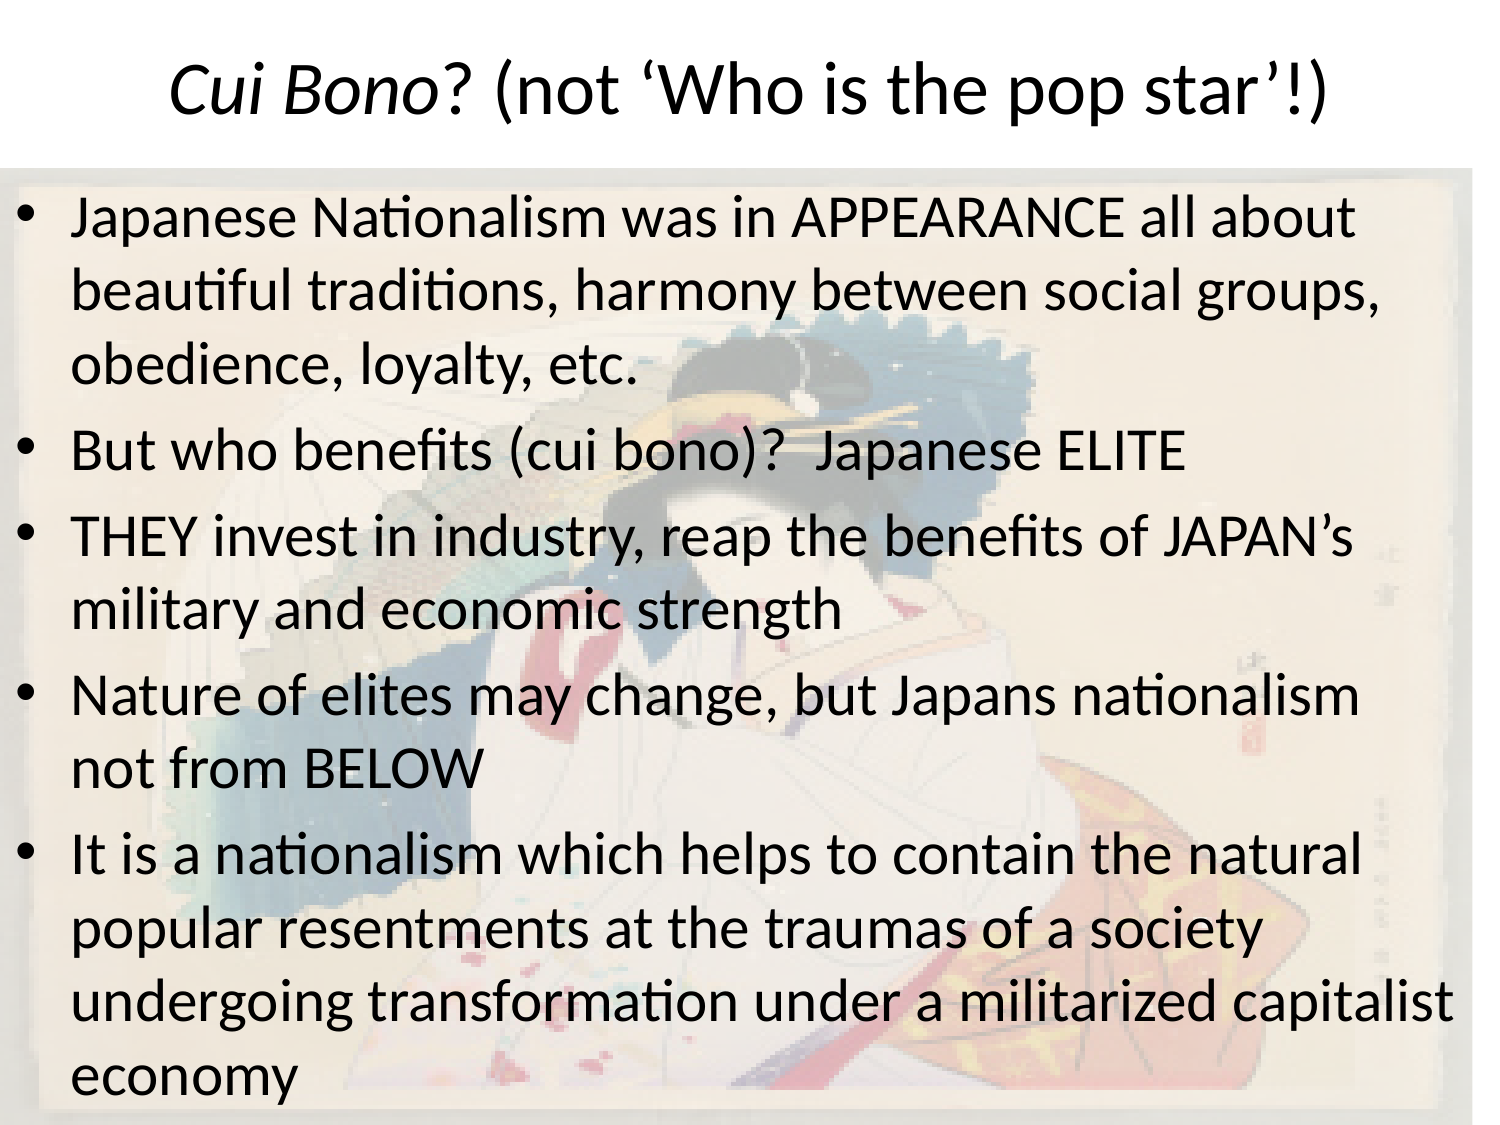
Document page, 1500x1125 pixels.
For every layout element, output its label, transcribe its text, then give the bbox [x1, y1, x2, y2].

title Cui Bono? (not ‘Who is the pop star’!) [75, 0, 1425, 168]
list Japanese Nationalism was in APPEARANCE all about beautiful traditions, harmony between social groups, obedience, loyalty, etc. But who benefits (cui bono)? Japanese ELITE THEY invest in industry, reap the benefits of JAPAN’s military and economic strength Nature of elites may change, but Japans nationalism not from BELOW It is a nationalism which helps to contain the natural popular resentments at the traumas of a society undergoing transformation under a militarized capitalist economy [0, 168, 1473, 1125]
